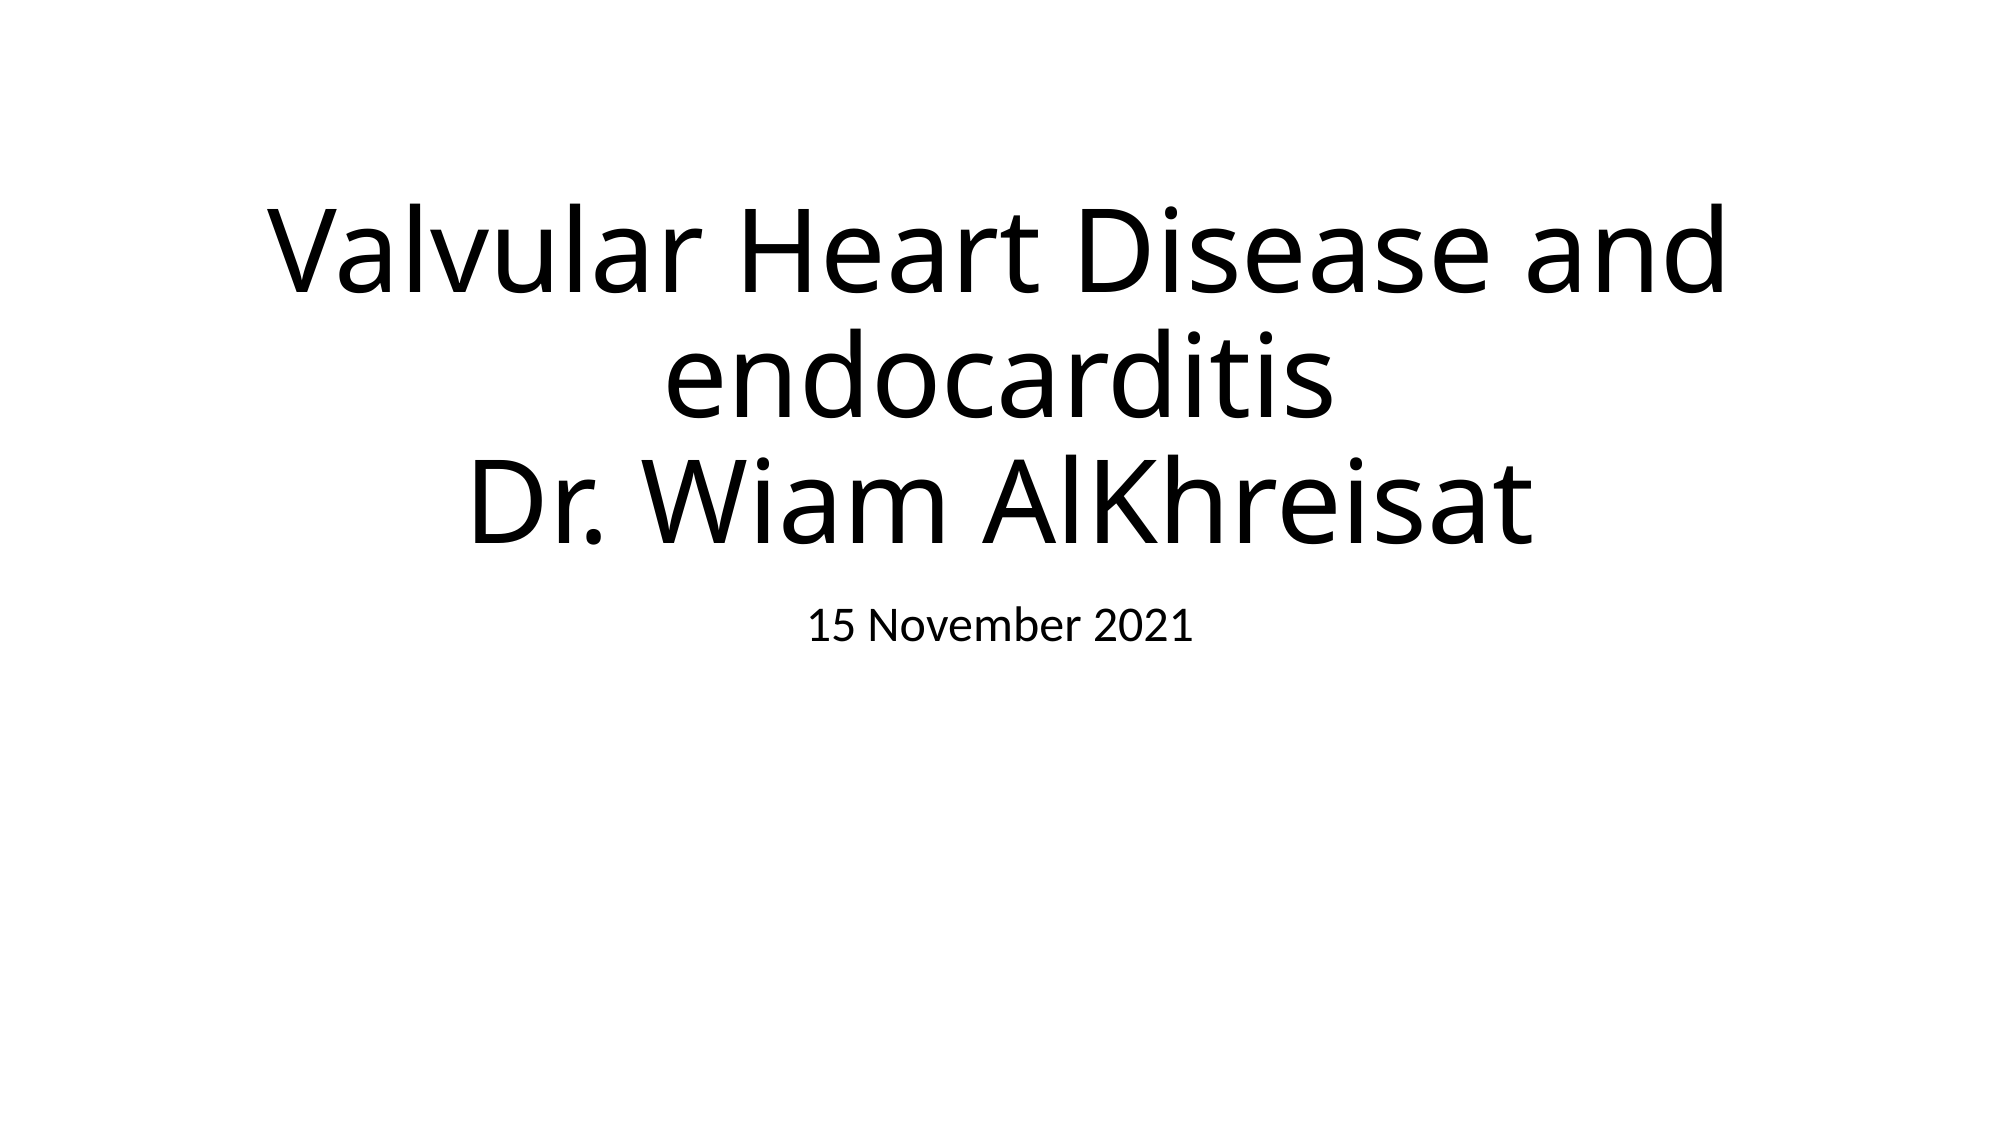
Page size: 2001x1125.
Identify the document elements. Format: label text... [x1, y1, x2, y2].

subtitle 15 November 2021 [249, 590, 1750, 863]
title Valvular Heart Disease and endocarditis Dr. Wiam AlKhreisat [249, 184, 1750, 576]
